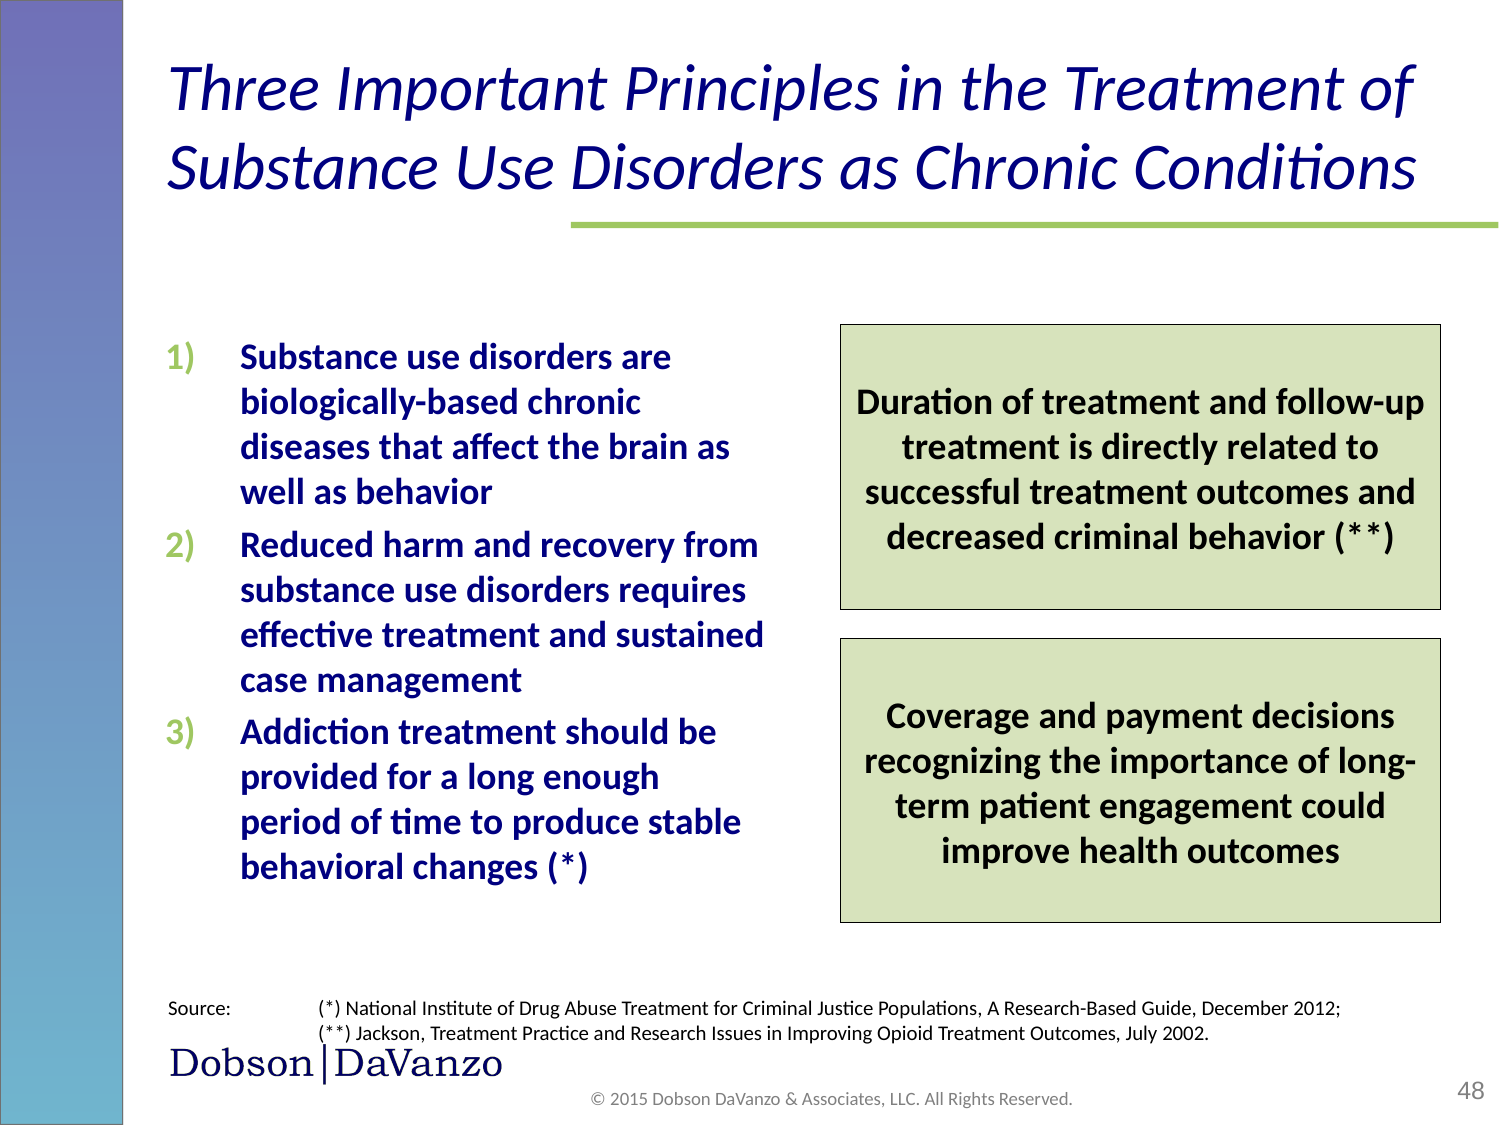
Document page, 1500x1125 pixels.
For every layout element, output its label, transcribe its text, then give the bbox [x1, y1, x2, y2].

picture [168, 1053, 505, 1085]
text_box Duration of treatment and follow-up treatment is directly related to successful treatment outcomes and decreased criminal behavior (**) [840, 324, 1441, 610]
text_box Coverage and payment decisions recognizing the importance of long-term patient engagement could improve health outcomes [840, 638, 1441, 923]
title Three Important Principles in the Treatment of Substance Use Disorders as Chronic Conditions [151, 12, 1442, 235]
text_box Source: (*) National Institute of Drug Abuse Treatment for Criminal Justice Populations, A Research-Based Guide, December 2012; (**) Jackson, Treatment Practice and Research Issues in Improving Opioid Treatment Outcomes, July 2002. [153, 987, 1441, 1053]
list Substance use disorders are biologically-based chronic diseases that affect the brain as well as behavior Reduced harm and recovery from substance use disorders requires effective treatment and sustained case management Addiction treatment should be provided for a long enough period of time to produce stable behavioral changes (*) [149, 324, 786, 1001]
